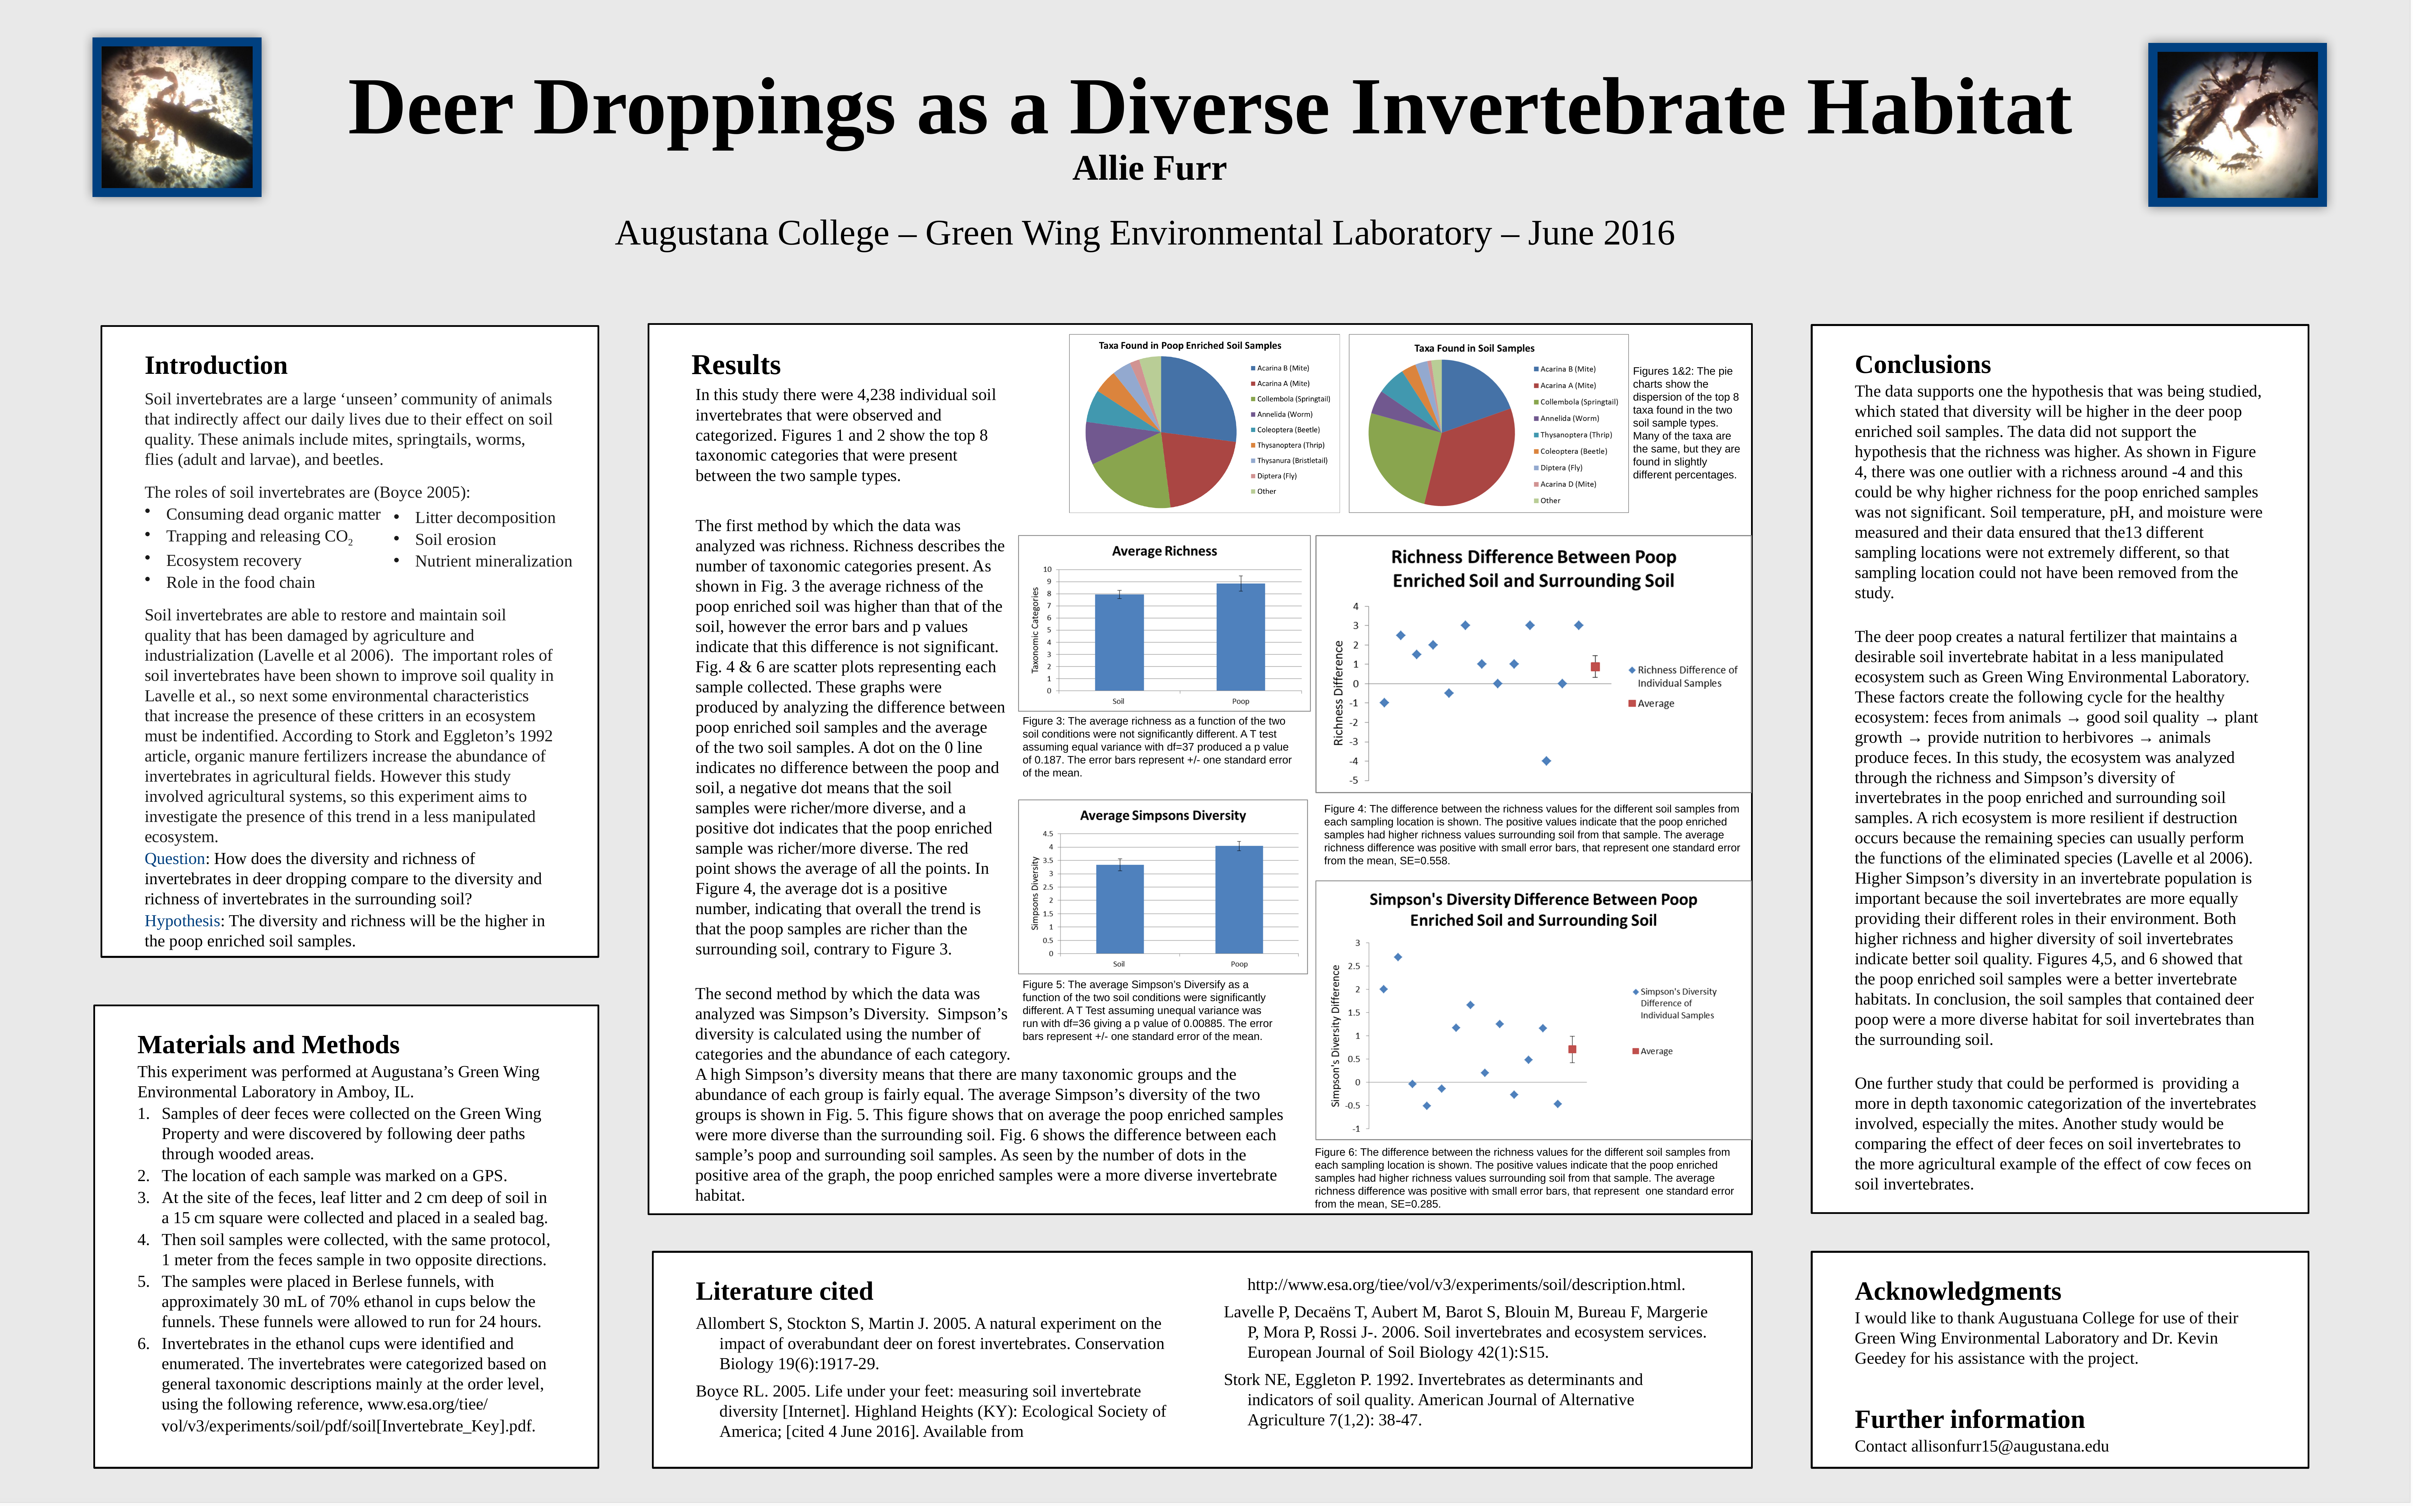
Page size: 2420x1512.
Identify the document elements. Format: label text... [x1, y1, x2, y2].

text_box Deer Droppings as a Diverse Invertebrate Habitat [270, 50, 2141, 152]
picture [1018, 535, 1311, 712]
text_box [0, 0, 2410, 1503]
text_box Figures 1&2: The pie charts show the dispersion of the top 8 taxa found in the two soil sample types. Many of the taxa are the same, but they are found in slightly different percentages. [1630, 362, 1747, 483]
text_box Litter decomposition Soil erosion Nutrient mineralization [390, 504, 590, 572]
text_box Conclusions The data supports one the hypothesis that was being studied, which stated that diversity will be higher in the deer poop enriched soil samples. The data did not support the hypothesis that the richness was higher. As shown in Figure 4, there was one outlier with a richness around -4 and this could be why higher richness for the poop enriched samples was not significant. Soil temperature, pH, and moisture were measured and their data ensured that the13 different sampling locations were not extremely different, so that sampling location could not have been removed from the study. The deer poop creates a natural fertilizer that maintains a desirable soil invertebrate habitat in a less manipulated ecosystem such as Green Wing Environmental Laboratory. These factors create the following cycle for the healthy ecosystem: feces from animals → good soil quality → plant growth → provide nutrition to herbivores → animals produce feces. In this study, the ecosystem was analyzed through the richness and Simpson’s diversity of invertebrates in the poop enriched and surrounding soil samples. A rich ecosystem is more resilient if destruction occurs because the remaining species can usually perform the functions of the eliminated species (Lavelle et al 2006). Higher Simpson’s diversity in an invertebrate population is important because the soil invertebrates are more equally providing their different roles in their environment. Both higher richness and higher diversity of soil invertebrates indicate better soil quality. Figures 4,5, and 6 showed that the poop enriched soil samples were a better invertebrate habitats. In conclusion, the soil samples that contained deer poop were a more diverse habitat for soil invertebrates than the surrounding soil. One further study that could be performed is providing a more in depth taxonomic categorization of the invertebrates involved, especially the mites. Another study would be comparing the effect of deer feces on soil invertebrates to the more agricultural example of the effect of cow feces on soil invertebrates. [1812, 325, 2309, 1213]
picture [2157, 52, 2318, 198]
picture [1349, 334, 1629, 513]
text_box Figure 5: The average Simpson’s Diversify as a function of the two soil conditions were significantly different. A T Test assuming unequal variance was run with df=36 giving a p value of 0.00885. The error bars represent +/- one standard error of the mean. [1018, 977, 1281, 980]
text_box Figure 3: The average richness as a function of the two soil conditions were not significantly different. A T test assuming equal variance with df=37 produced a p value of 0.187. The error bars represent +/- one standard error of the mean. [1018, 714, 1296, 781]
picture [1018, 799, 1308, 975]
text_box Deer Droppings as a Diverse Invertebrate Habitat [42, 50, 85, 152]
text_box Figure 6: The difference between the richness values for the different soil samples from each sampling location is shown. The positive values indicate that the poop enriched samples had higher richness values surrounding soil from that sample. The average richness difference was positive with small error bars, that represent one standard error from the mean, SE=0.285. [1311, 1143, 1747, 1212]
picture [101, 46, 253, 188]
picture [1315, 880, 1752, 1140]
text_box Introduction Soil invertebrates are a large ‘unseen’ community of animals that indirectly affect our daily lives due to their effect on soil quality. These animals include mites, springtails, worms, flies (adult and larvae), and beetles. The roles of soil invertebrates are (Boyce 2005): Consuming dead organic matter Trapping and releasing CO2 Ecosystem recovery Role in the food chain Soil invertebrates are able to restore and maintain soil quality that has been damaged by agriculture and industrialization (Lavelle et al 2006). The important roles of soil invertebrates have been shown to improve soil quality in Lavelle et al., so next some environmental characteristics that increase the presence of these critters in an ecosystem must be indentified. According to Stork and Eggleton’s 1992 article, organic manure fertilizers increase the abundance of invertebrates in agricultural fields. However this study involved agricultural systems, so this experiment aims to investigate the presence of this trend in a less manipulated ecosystem. Question: How does the diversity and richness of invertebrates in deer dropping compare to the diversity and richness of invertebrates in the surrounding soil? Hypothesis: The diversity and richness will be the higher in the poop enriched soil samples. [101, 326, 598, 957]
text_box Literature cited Allombert S, Stockton S, Martin J. 2005. A natural experiment on the impact of overabundant deer on forest invertebrates. Conservation Biology 19(6):1917-29. Boyce RL. 2005. Life under your feet: measuring soil invertebrate diversity [Internet]. Highland Heights (KY): Ecological Society of America; [cited 4 June 2016]. Available from http://www.esa.org/tiee/vol/v3/experiments/soil/description.html. Lavelle P, Decaëns T, Aubert M, Barot S, Blouin M, Bureau F, Margerie P, Mora P, Rossi J-. 2006. Soil invertebrates and ecosystem services. European Journal of Soil Biology 42(1):S15. Stork NE, Eggleton P. 1992. Invertebrates as determinants and indicators of soil quality. American Journal of Alternative Agriculture 7(1,2): 38-47. [653, 1252, 1752, 1468]
picture [1315, 535, 1752, 793]
text_box Results [648, 324, 1752, 1214]
text_box Figure 4: The difference between the richness values for the different soil samples from each sampling location is shown. The positive values indicate that the poop enriched samples had higher richness values surrounding soil from that sample. The average richness difference was positive with small error bars, that represent one standard error from the mean, SE=0.558. [1320, 799, 1756, 869]
text_box Allie Furr Augustana College – Green Wing Environmental Laboratory – June 2016 [23, 131, 2277, 265]
text_box Deer Droppings as a Diverse Invertebrate Habitat [2334, 50, 2380, 152]
text_box In this study there were 4,238 individual soil invertebrates that were observed and categorized. Figures 1 and 2 show the top 8 taxonomic categories that were present between the two sample types. The first method by which the data was analyzed was richness. Richness describes the number of taxonomic categories present. As shown in Fig. 3 the average richness of the poop enriched soil was higher than that of the soil, however the error bars and p values indicate that this difference is not significant. Fig. 4 & 6 are scatter plots representing each sample collected. These graphs were produced by analyzing the difference between poop enriched soil samples and the average of the two soil samples. A dot on the 0 line indicates no difference between the poop and soil, a negative dot means that the soil samples were richer/more diverse, and a positive dot indicates that the poop enriched sample was richer/more diverse. The red point shows the average of all the points. In Figure 4, the average dot is a positive number, indicating that overall the trend is that the poop samples are richer than the surrounding soil, contrary to Figure 3. [691, 381, 1010, 960]
text_box Acknowledgments I would like to thank Augustuana College for use of their Green Wing Environmental Laboratory and Dr. Kevin Geedey for his assistance with the project. Further information Contact allisonfurr15@augustana.edu [1812, 1252, 2309, 1468]
text_box Materials and Methods This experiment was performed at Augustana’s Green Wing Environmental Laboratory in Amboy, IL. Samples of deer feces were collected on the Green Wing Property and were discovered by following deer paths through wooded areas. The location of each sample was marked on a GPS. At the site of the feces, leaf litter and 2 cm deep of soil in a 15 cm square were collected and placed in a sealed bag. Then soil samples were collected, with the same protocol, 1 meter from the feces sample in two opposite directions. The samples were placed in Berlese funnels, with approximately 30 mL of 70% ethanol in cups below the funnels. These funnels were allowed to run for 24 hours. Invertebrates in the ethanol cups were identified and enumerated. The invertebrates were categorized based on general taxonomic descriptions mainly at the order level, using the following reference, www.esa.org/tiee/ vol/v3/experiments/soil/pdf/soil[Invertebrate_Key].pdf. [94, 1005, 598, 1468]
text_box The second method by which the data was analyzed was Simpson’s Diversity. Simpson’s diversity is calculated using the number of categories and the abundance of each category. A high Simpson’s diversity means that there are many taxonomic groups and the abundance of each group is fairly equal. The average Simpson’s diversity of the two groups is shown in Fig. 5. This figure shows that on average the poop enriched samples were more diverse than the surrounding soil. Fig. 6 shows the difference between each sample’s poop and surrounding soil samples. As seen by the number of dots in the positive area of the graph, the poop enriched samples were a more diverse invertebrate habitat. [691, 980, 1308, 1206]
picture [1069, 334, 1340, 513]
